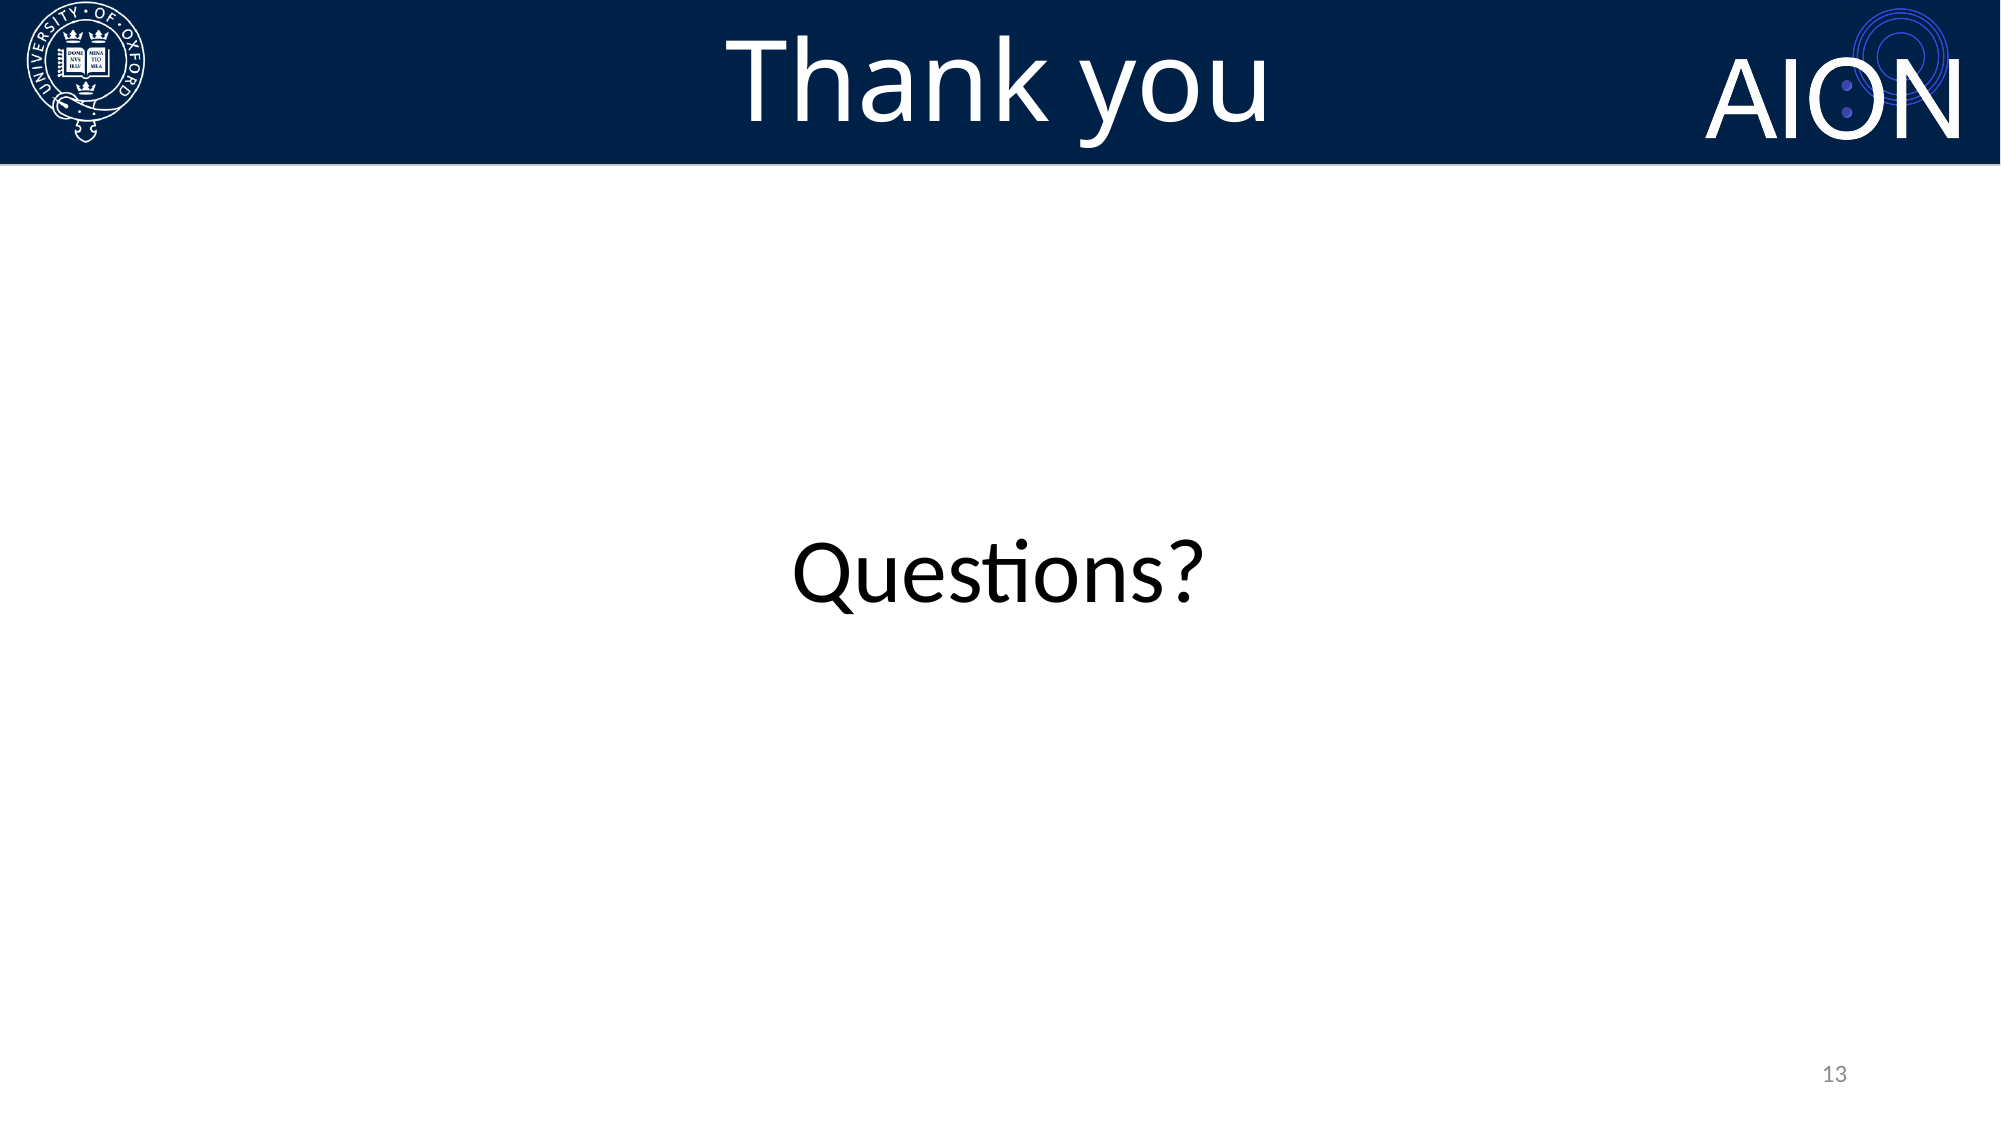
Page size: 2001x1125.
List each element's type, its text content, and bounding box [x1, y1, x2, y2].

list Questions? [137, 265, 1863, 1014]
picture [1705, 8, 1959, 140]
picture [0, 0, 158, 156]
title Thank you [137, 22, 1863, 149]
slide_number 13 [1412, 1042, 1863, 1103]
